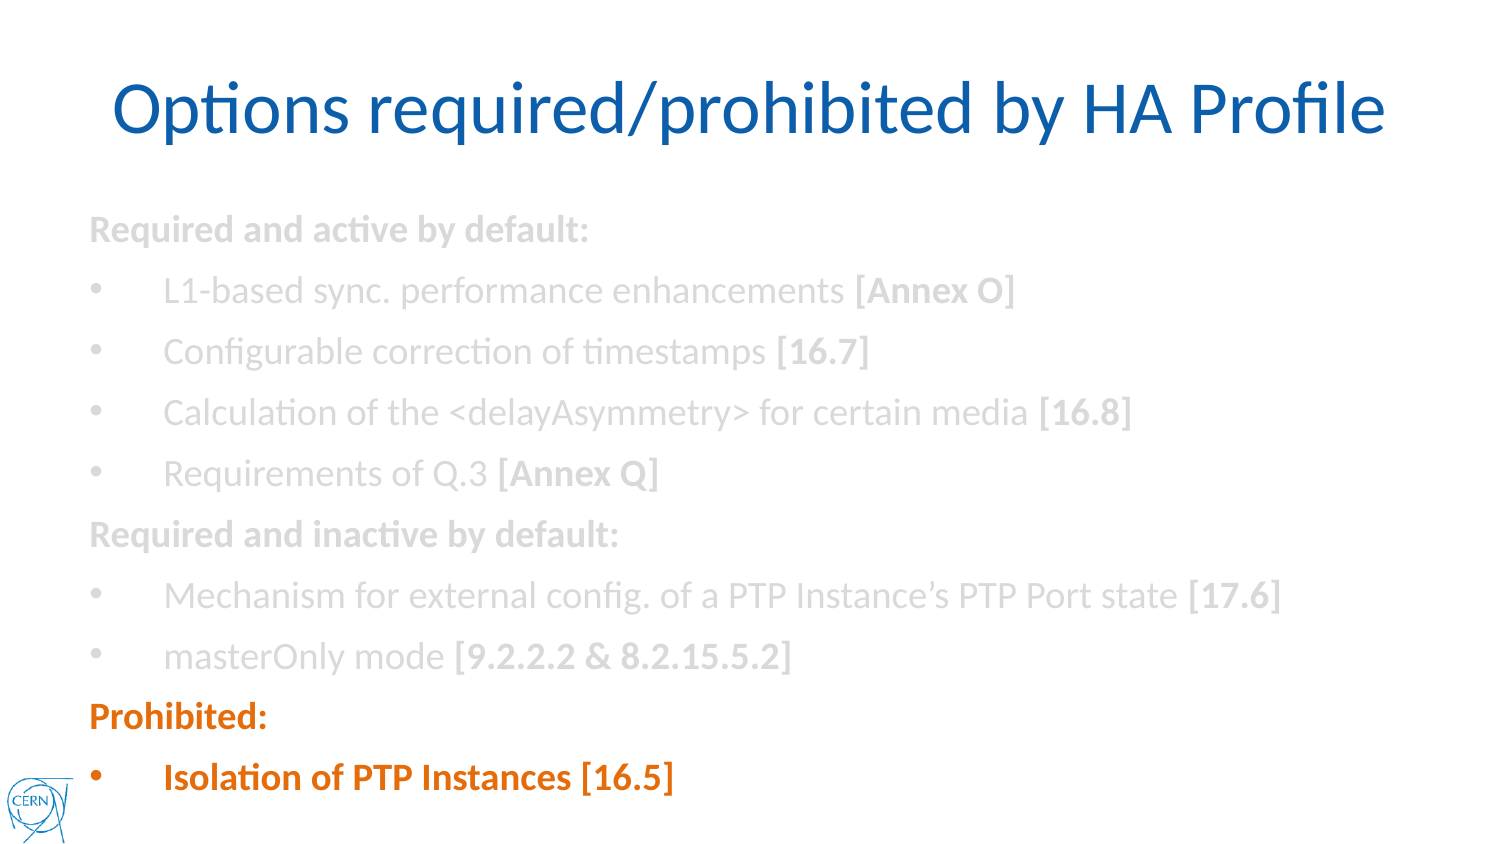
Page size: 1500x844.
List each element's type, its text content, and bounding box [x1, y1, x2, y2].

picture [0, 775, 80, 844]
title Options required/prohibited by HA Profile [75, 33, 1425, 175]
list Required and active by default: L1-based sync. performance enhancements [Annex O] Configurable correction of timestamps [16.7] Calculation of the <delayAsymmetry> for certain media [16.8] Requirements of Q.3 [Annex Q] Required and inactive by default: Mechanism for external config. of a PTP Instance’s PTP Port state [17.6] masterOnly mode [9.2.2.2 & 8.2.15.5.2] Prohibited: Isolation of PTP Instances [16.5] [75, 196, 1425, 812]
